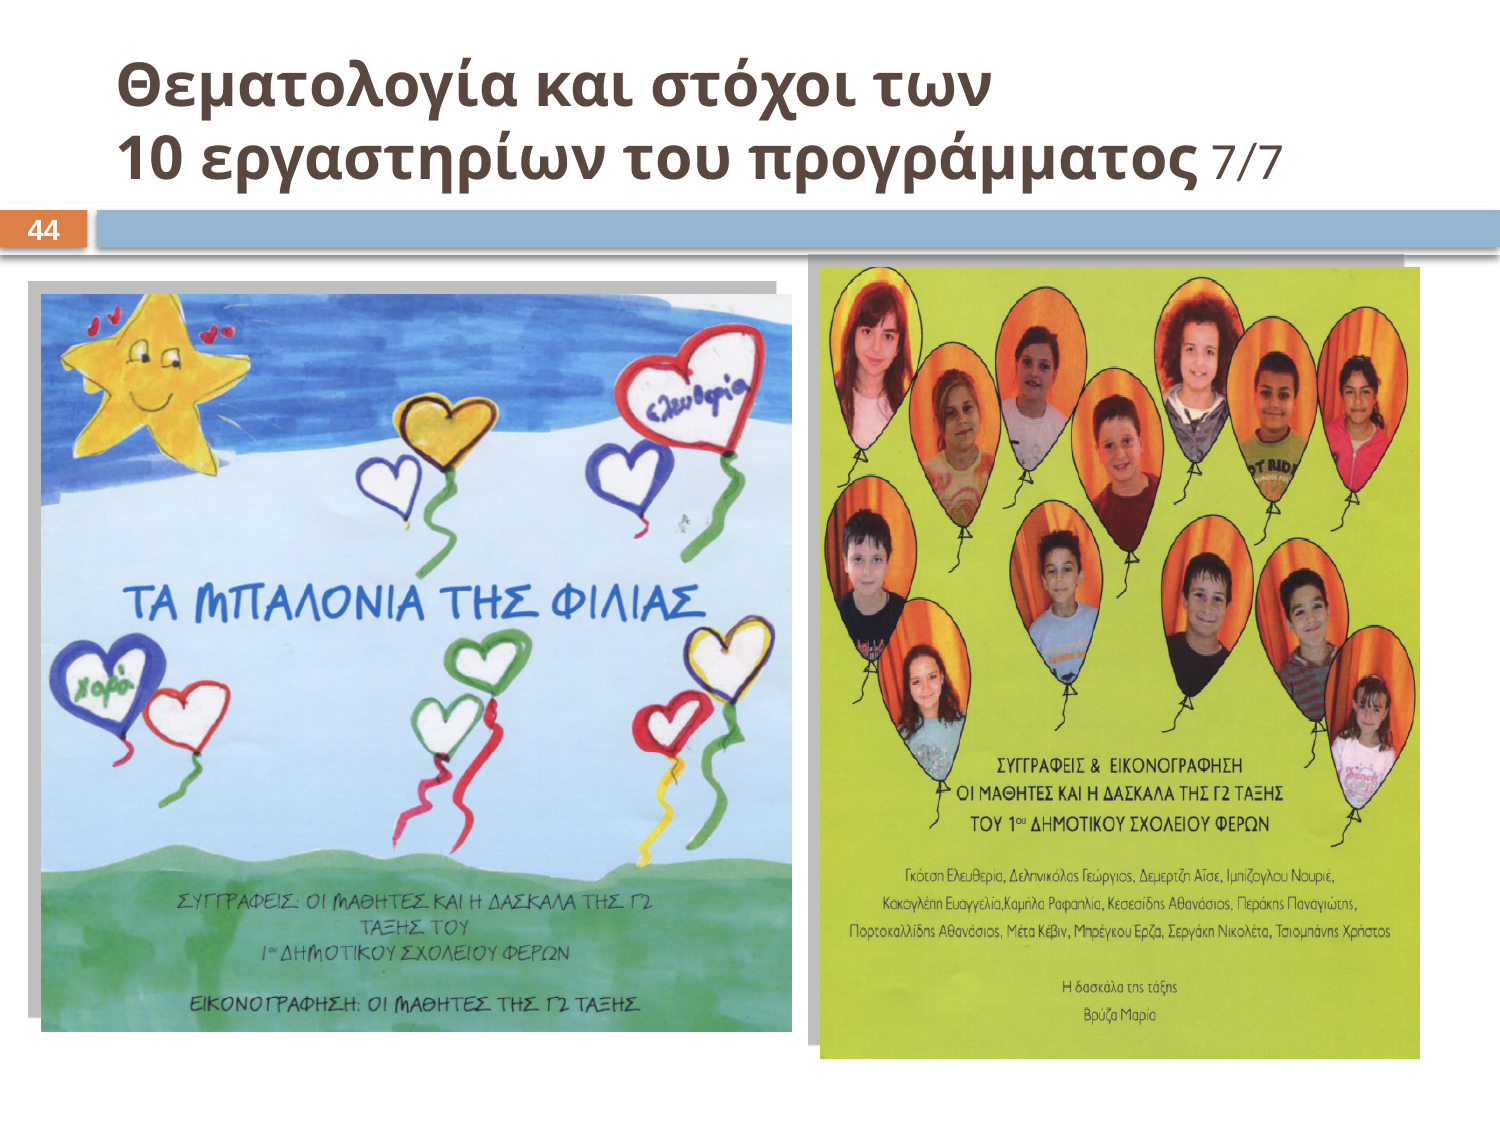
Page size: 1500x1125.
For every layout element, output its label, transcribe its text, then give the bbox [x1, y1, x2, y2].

picture [820, 266, 1420, 1059]
title Θεματολογία και στόχοι των 10 εργαστηρίων του προγράμματος 7/7 [100, 37, 1438, 200]
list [40, 293, 792, 1032]
slide_number 43 [0, 208, 88, 249]
